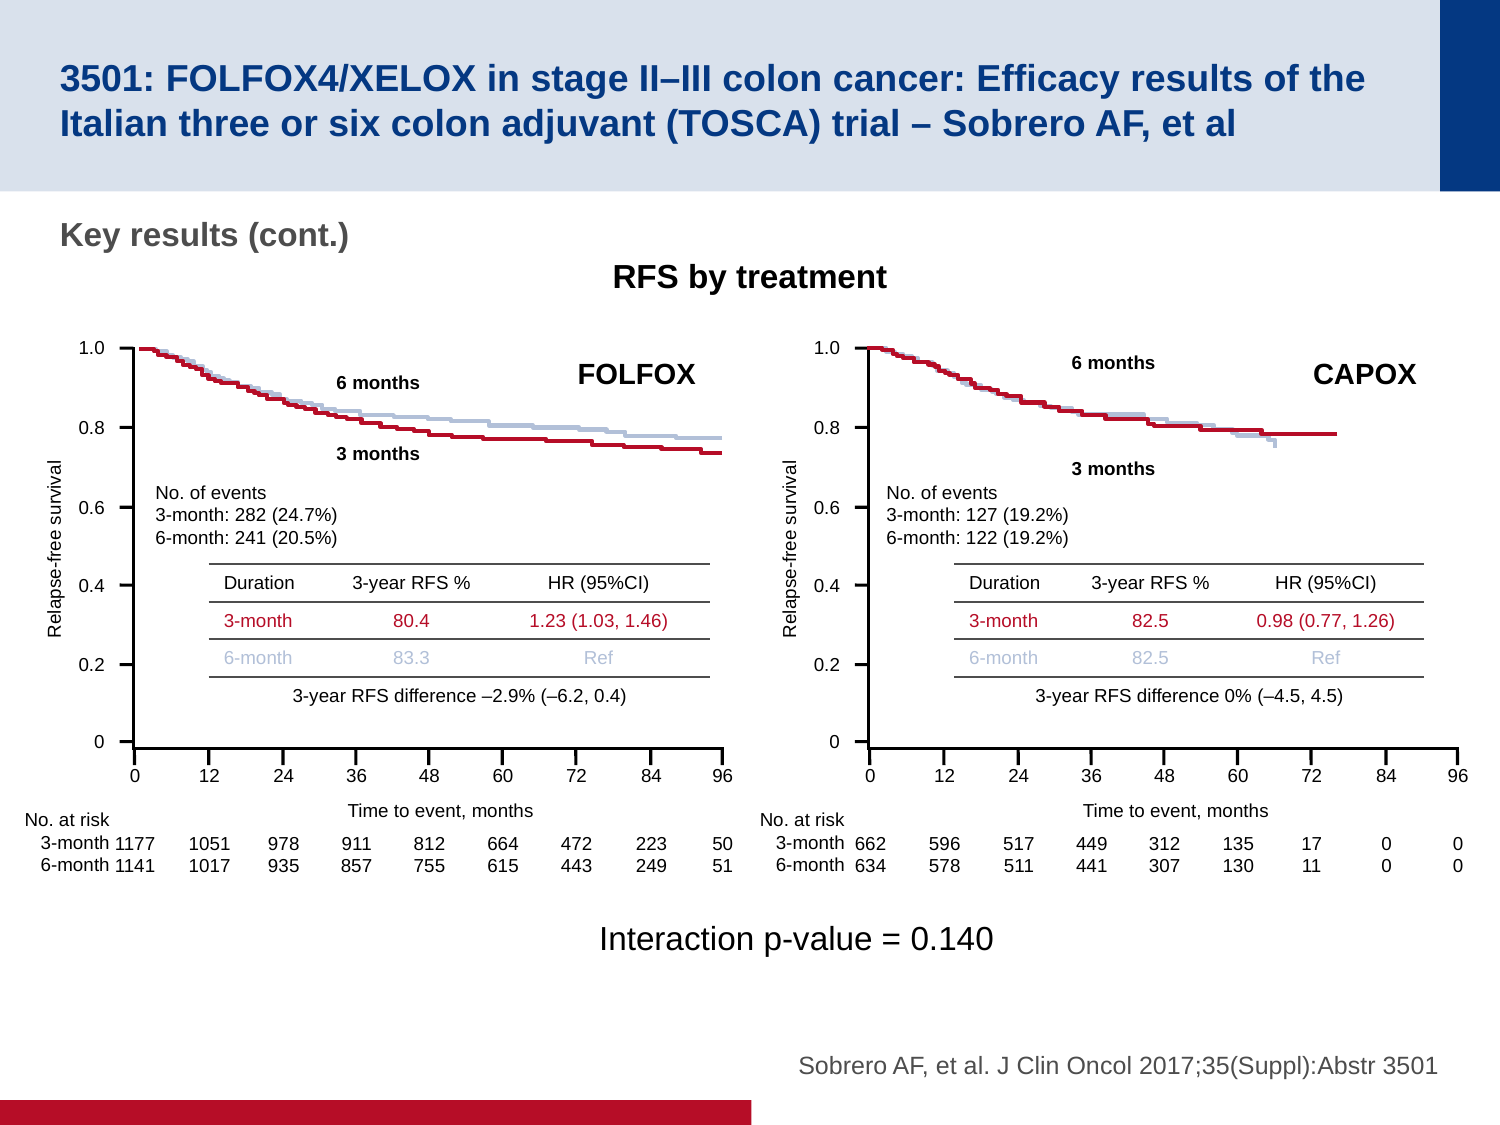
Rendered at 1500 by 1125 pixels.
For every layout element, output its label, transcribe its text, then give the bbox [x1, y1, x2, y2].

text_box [744, 328, 1485, 886]
text_box Interaction p-value = 0.140 [584, 909, 1010, 965]
text_box Key results (cont.) [59, 205, 1441, 288]
list Sobrero AF, et al. J Clin Oncol 2017;35(Suppl):Abstr 3501 [737, 999, 1441, 1080]
text_box RFS by treatment [356, 247, 1144, 303]
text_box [8, 328, 744, 886]
title 3501: FOLFOX4/XELOX in stage II–III colon cancer: Efficacy results of the Italian three or six colon adjuvant (TOSCA) trial – Sobrero AF, et al [59, 29, 1412, 162]
